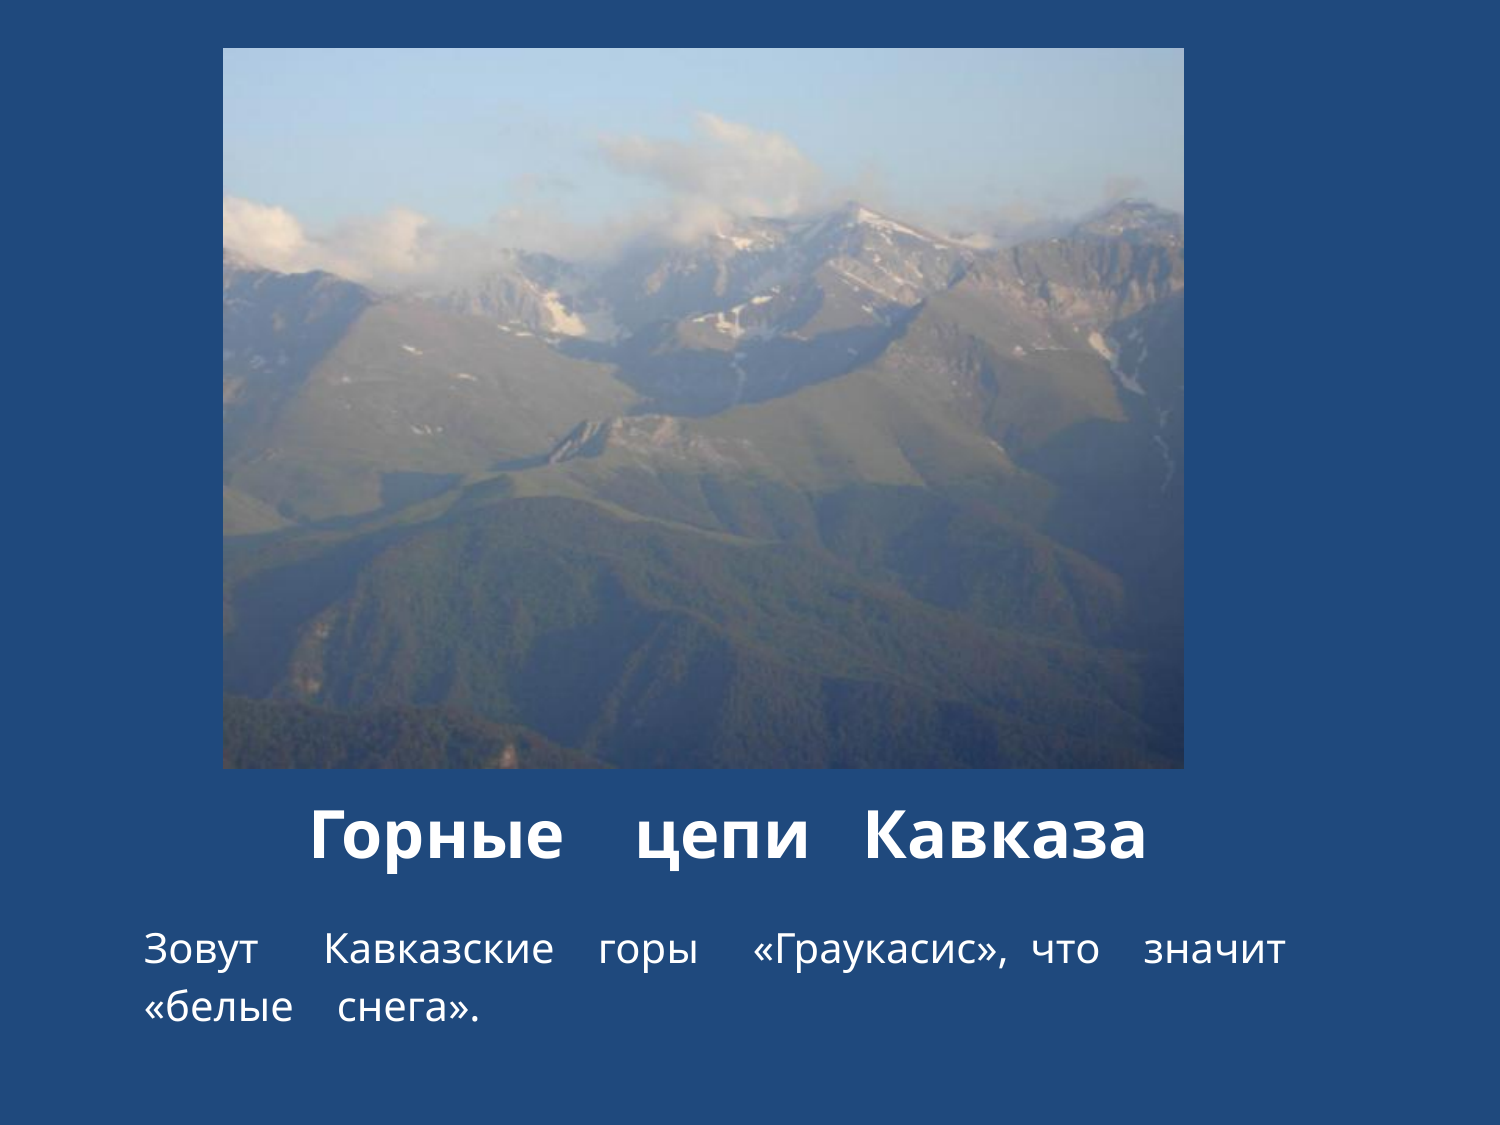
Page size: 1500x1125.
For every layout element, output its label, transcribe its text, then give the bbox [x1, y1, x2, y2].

title Горные цепи Кавказа [293, 787, 1196, 880]
list Зовут Кавказские горы «Граукасис», что значит «белые снега». [128, 913, 1337, 1102]
picture [223, 48, 1184, 769]
